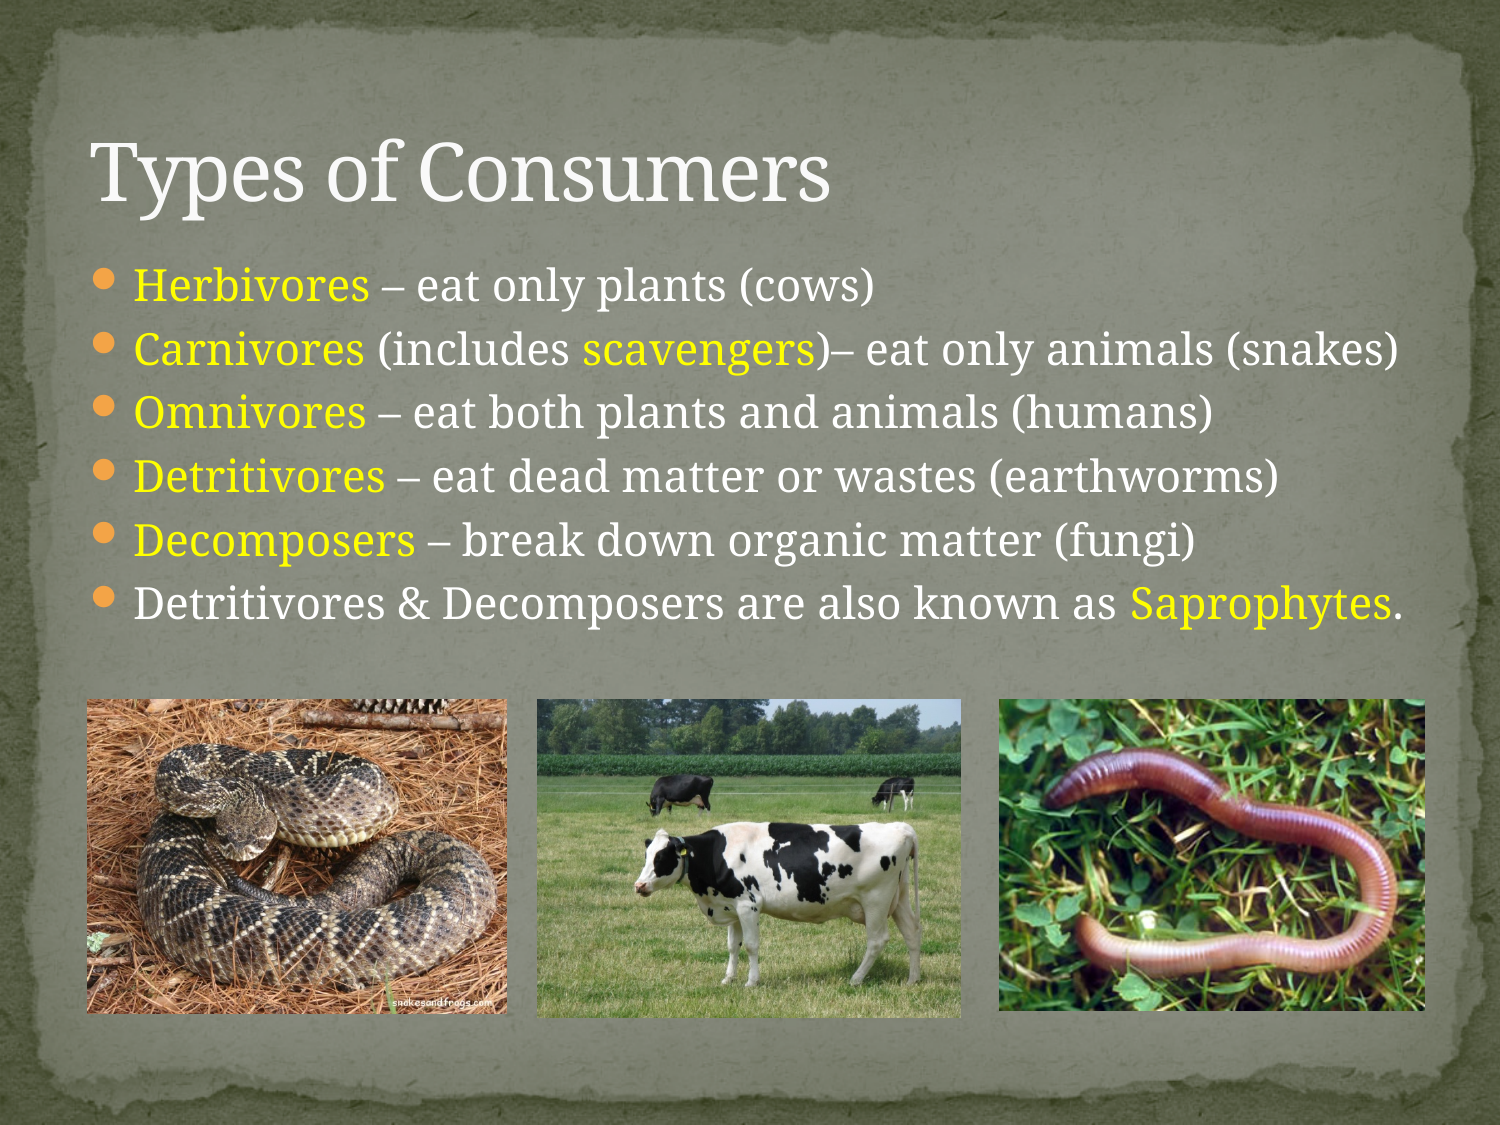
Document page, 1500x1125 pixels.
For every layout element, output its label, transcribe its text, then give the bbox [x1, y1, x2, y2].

list Herbivores – eat only plants (cows) Carnivores (includes scavengers)– eat only animals (snakes) Omnivores – eat both plants and animals (humans) Detritivores – eat dead matter or wastes (earthworms) Decomposers – break down organic matter (fungi) Detritivores & Decomposers are also known as Saprophytes. [75, 249, 1425, 650]
picture [537, 699, 961, 1018]
picture [999, 699, 1425, 1011]
title Types of Consumers [74, 24, 1425, 225]
picture [87, 699, 507, 1014]
